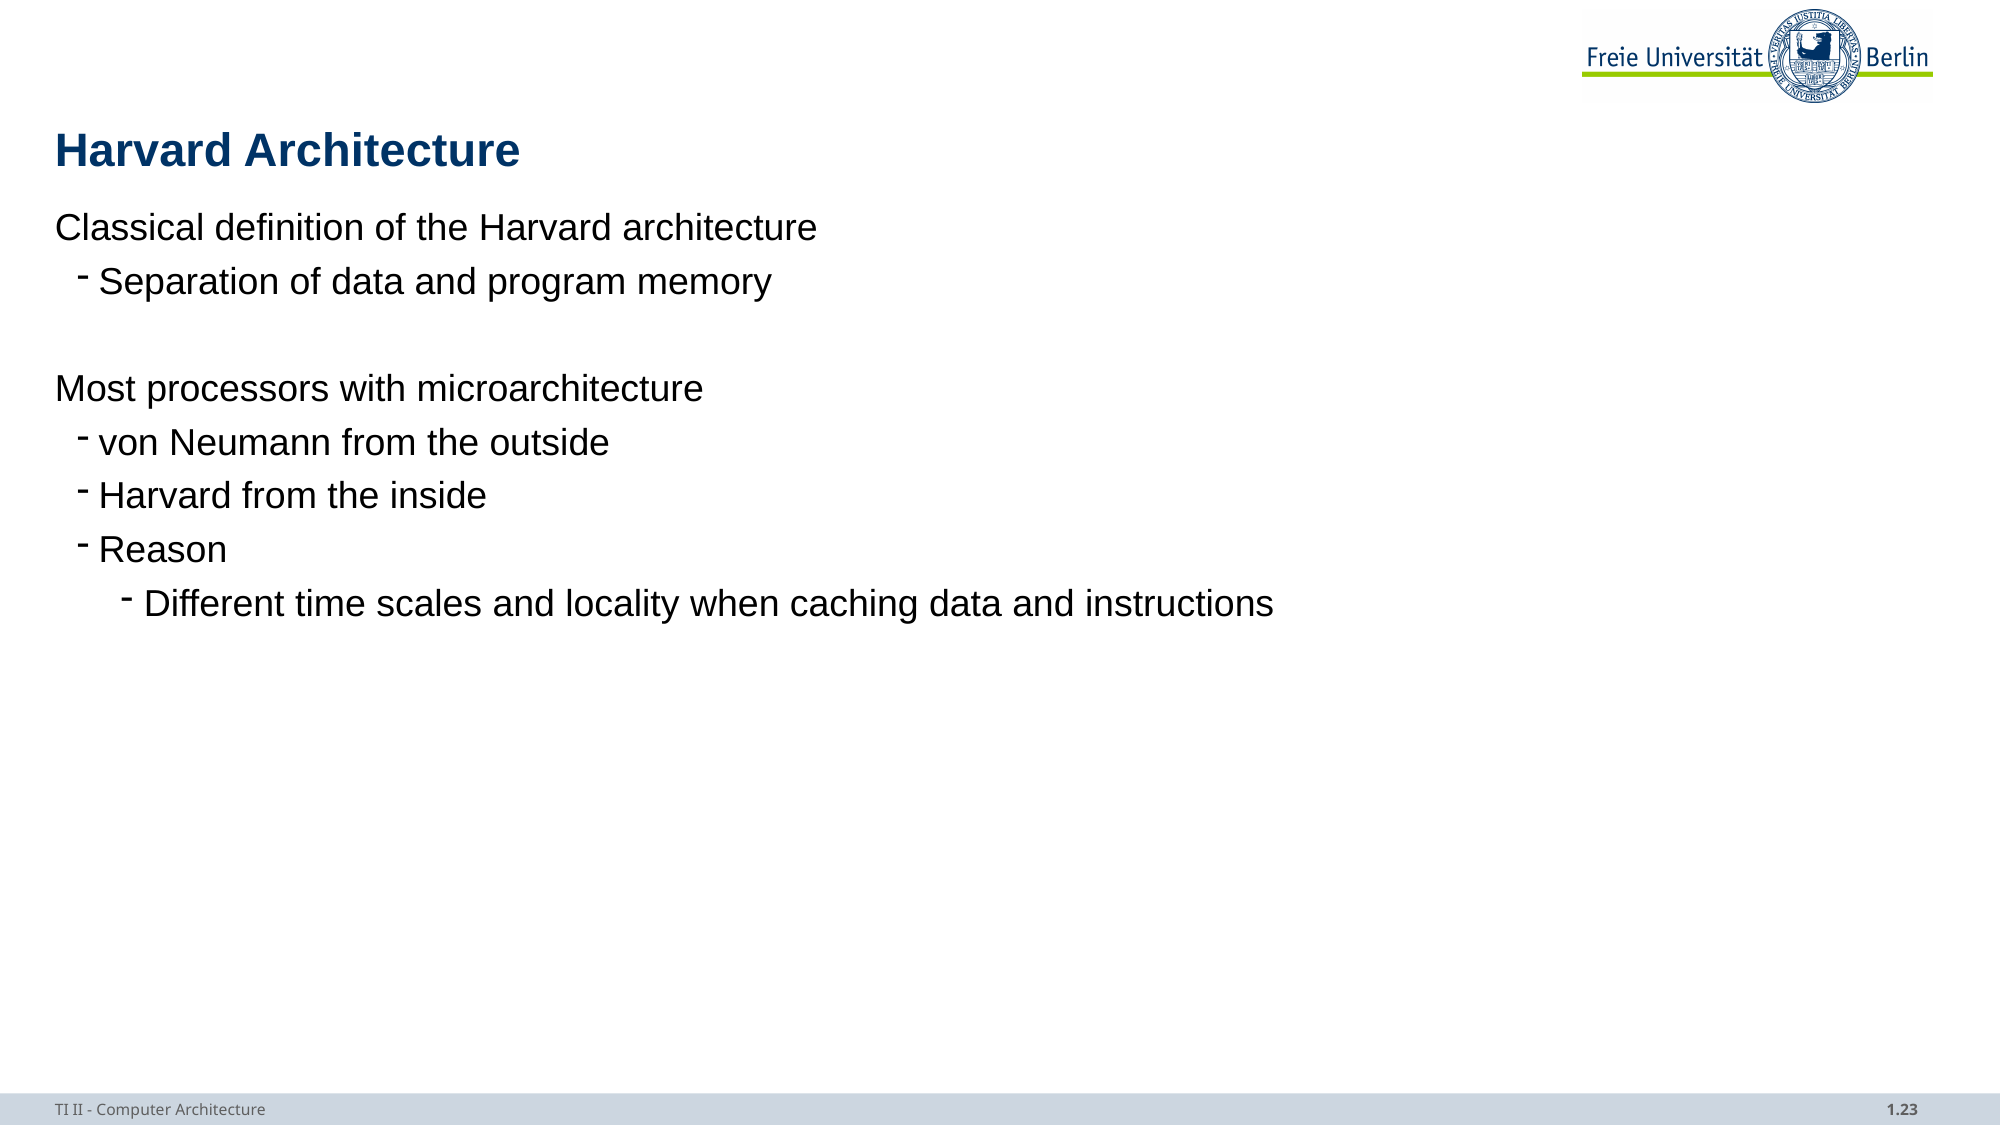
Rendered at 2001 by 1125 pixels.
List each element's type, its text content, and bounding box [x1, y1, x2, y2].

footer TI II - Computer Architecture [54, 1091, 1363, 1125]
list Classical definition of the Harvard architecture Separation of data and program memory Most processors with microarchitecture von Neumann from the outside Harvard from the inside Reason Different time scales and locality when caching data and instructions [54, 201, 1946, 1064]
title Harvard Architecture [54, 117, 1946, 188]
picture [1582, 9, 1933, 103]
